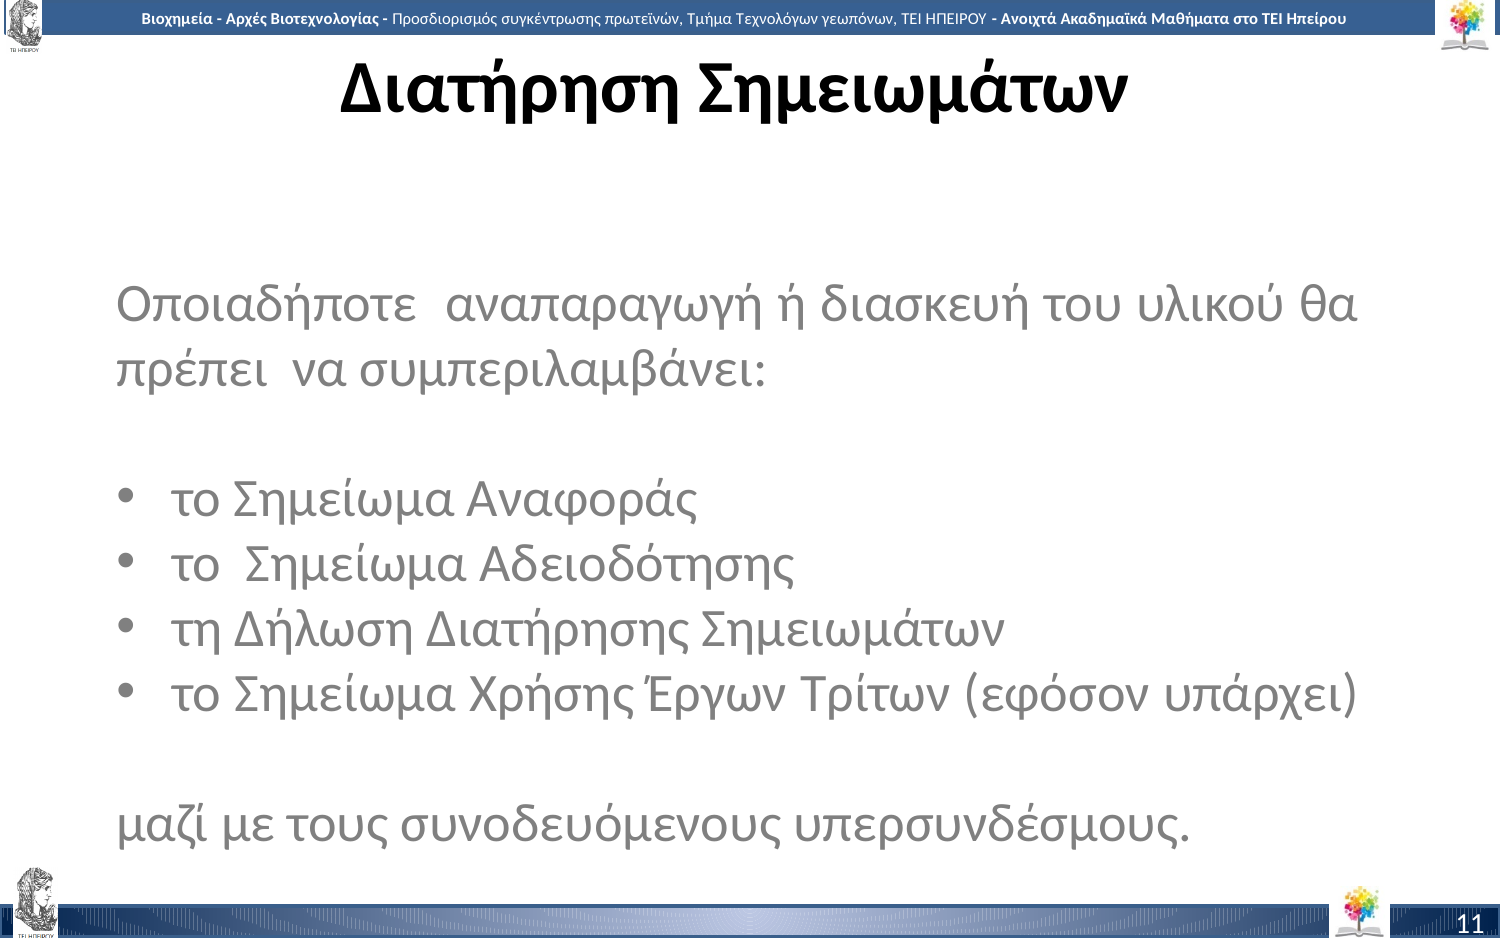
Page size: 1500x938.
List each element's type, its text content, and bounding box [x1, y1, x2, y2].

text_box [0, 904, 7, 938]
slide_number 11 [1396, 896, 1500, 938]
picture [1329, 886, 1390, 938]
picture [1435, 0, 1495, 52]
title Διατήρηση Σημειωμάτων [74, 0, 1397, 166]
picture [12, 866, 58, 938]
picture [6, 0, 42, 54]
text_box Οποιαδήποτε αναπαραγωγή ή διασκευή του υλικού θα πρέπει να συμπεριλαμβάνει: το Σημείωμα Αναφοράς το Σημείωμα Αδειοδότησης τη Δήλωση Διατήρησης Σημειωμάτων το Σημείωμα Χρήσης Έργων Τρίτων (εφόσον υπάρχει) μαζί με τους συνοδευόμενους υπερσυνδέσμους. [101, 260, 1376, 860]
text_box [63, 904, 1324, 938]
